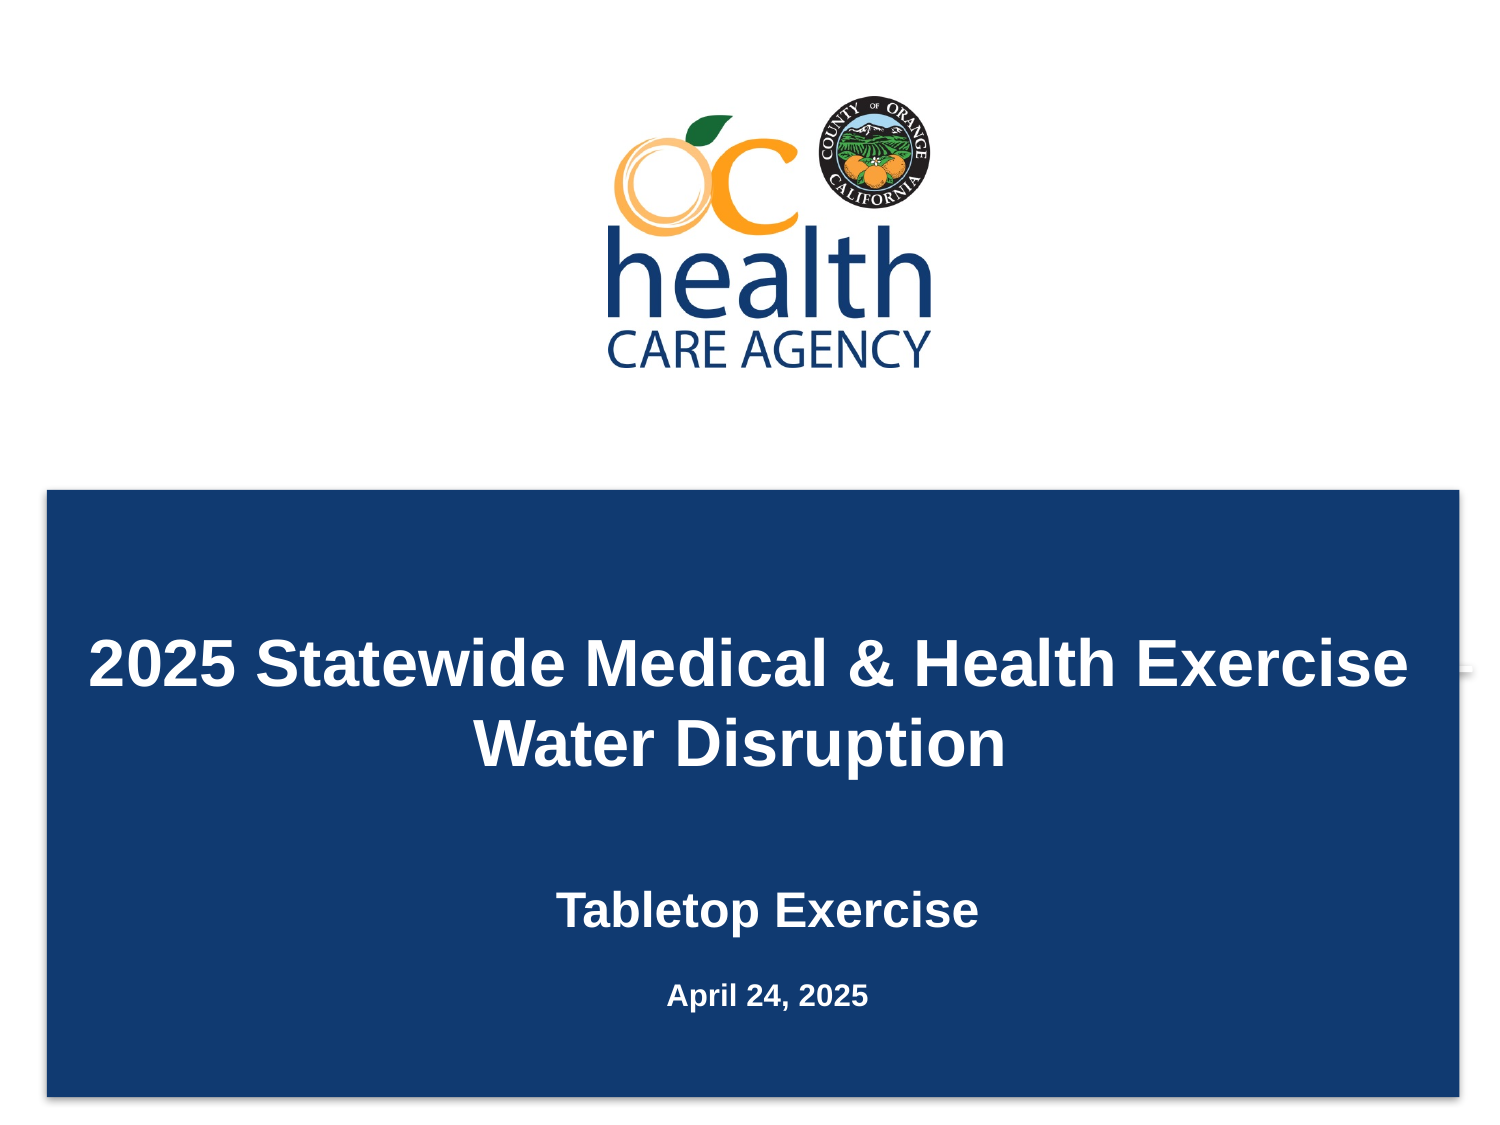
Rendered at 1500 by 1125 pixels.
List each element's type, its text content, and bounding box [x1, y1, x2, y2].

picture [608, 96, 931, 368]
subtitle Tabletop Exercise April 24, 2025 [12, 870, 1500, 1050]
title 2025 Statewide Medical & Health Exercise Water Disruption [0, 612, 1500, 925]
